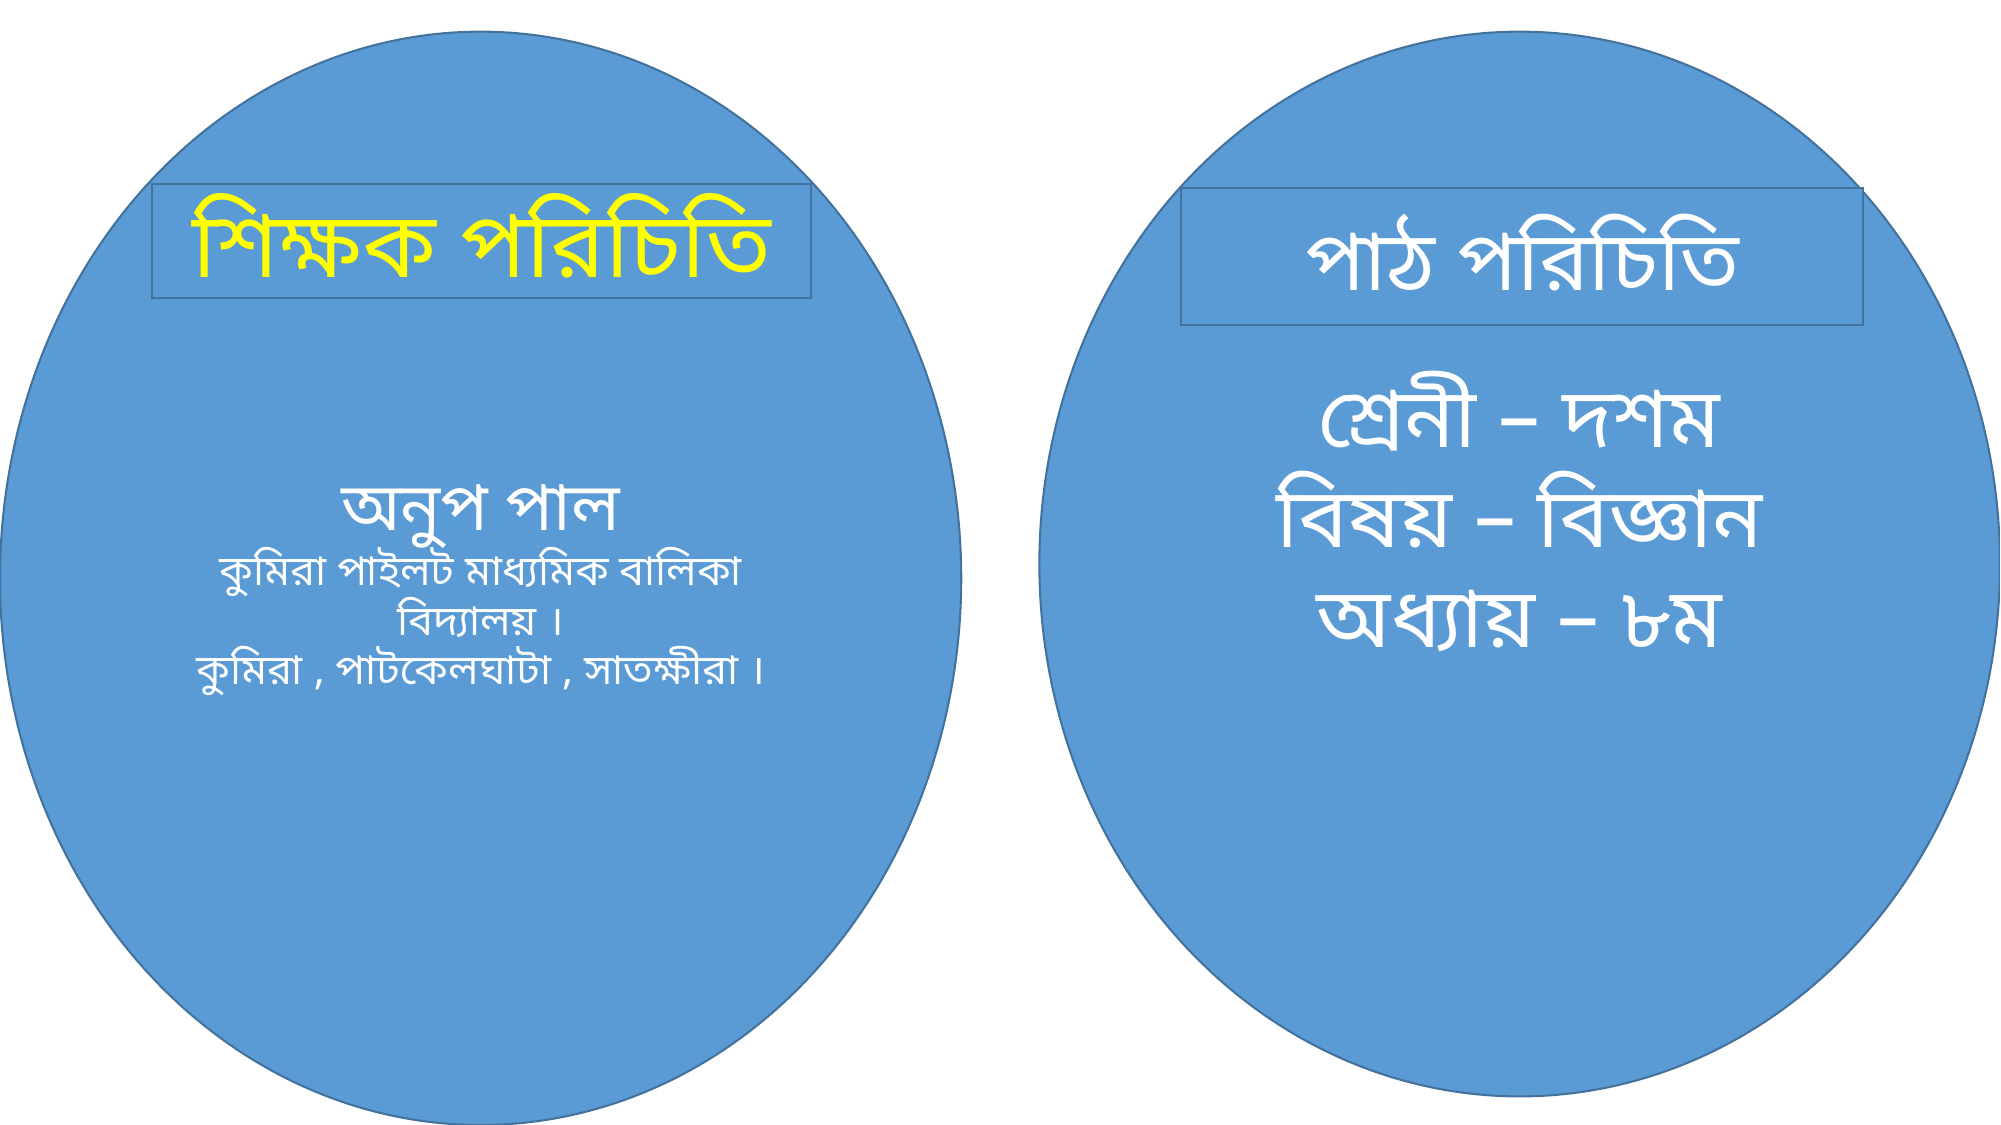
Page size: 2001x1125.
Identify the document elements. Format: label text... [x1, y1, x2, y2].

text_box অনুপ পাল কুমিরা পাইলট মাধ্যমিক বালিকা বিদ্যালয় । কুমিরা , পাটকেলঘাটা , সাতক্ষীরা । [0, 30, 963, 1125]
text_box শিক্ষক পরিচিতি [151, 183, 812, 299]
text_box পাঠ পরিচিতি [1180, 187, 1864, 326]
text_box শ্রেনী – দশম বিষয় – বিজ্ঞান অধ্যায় – ৮ম [1038, 30, 2000, 1098]
